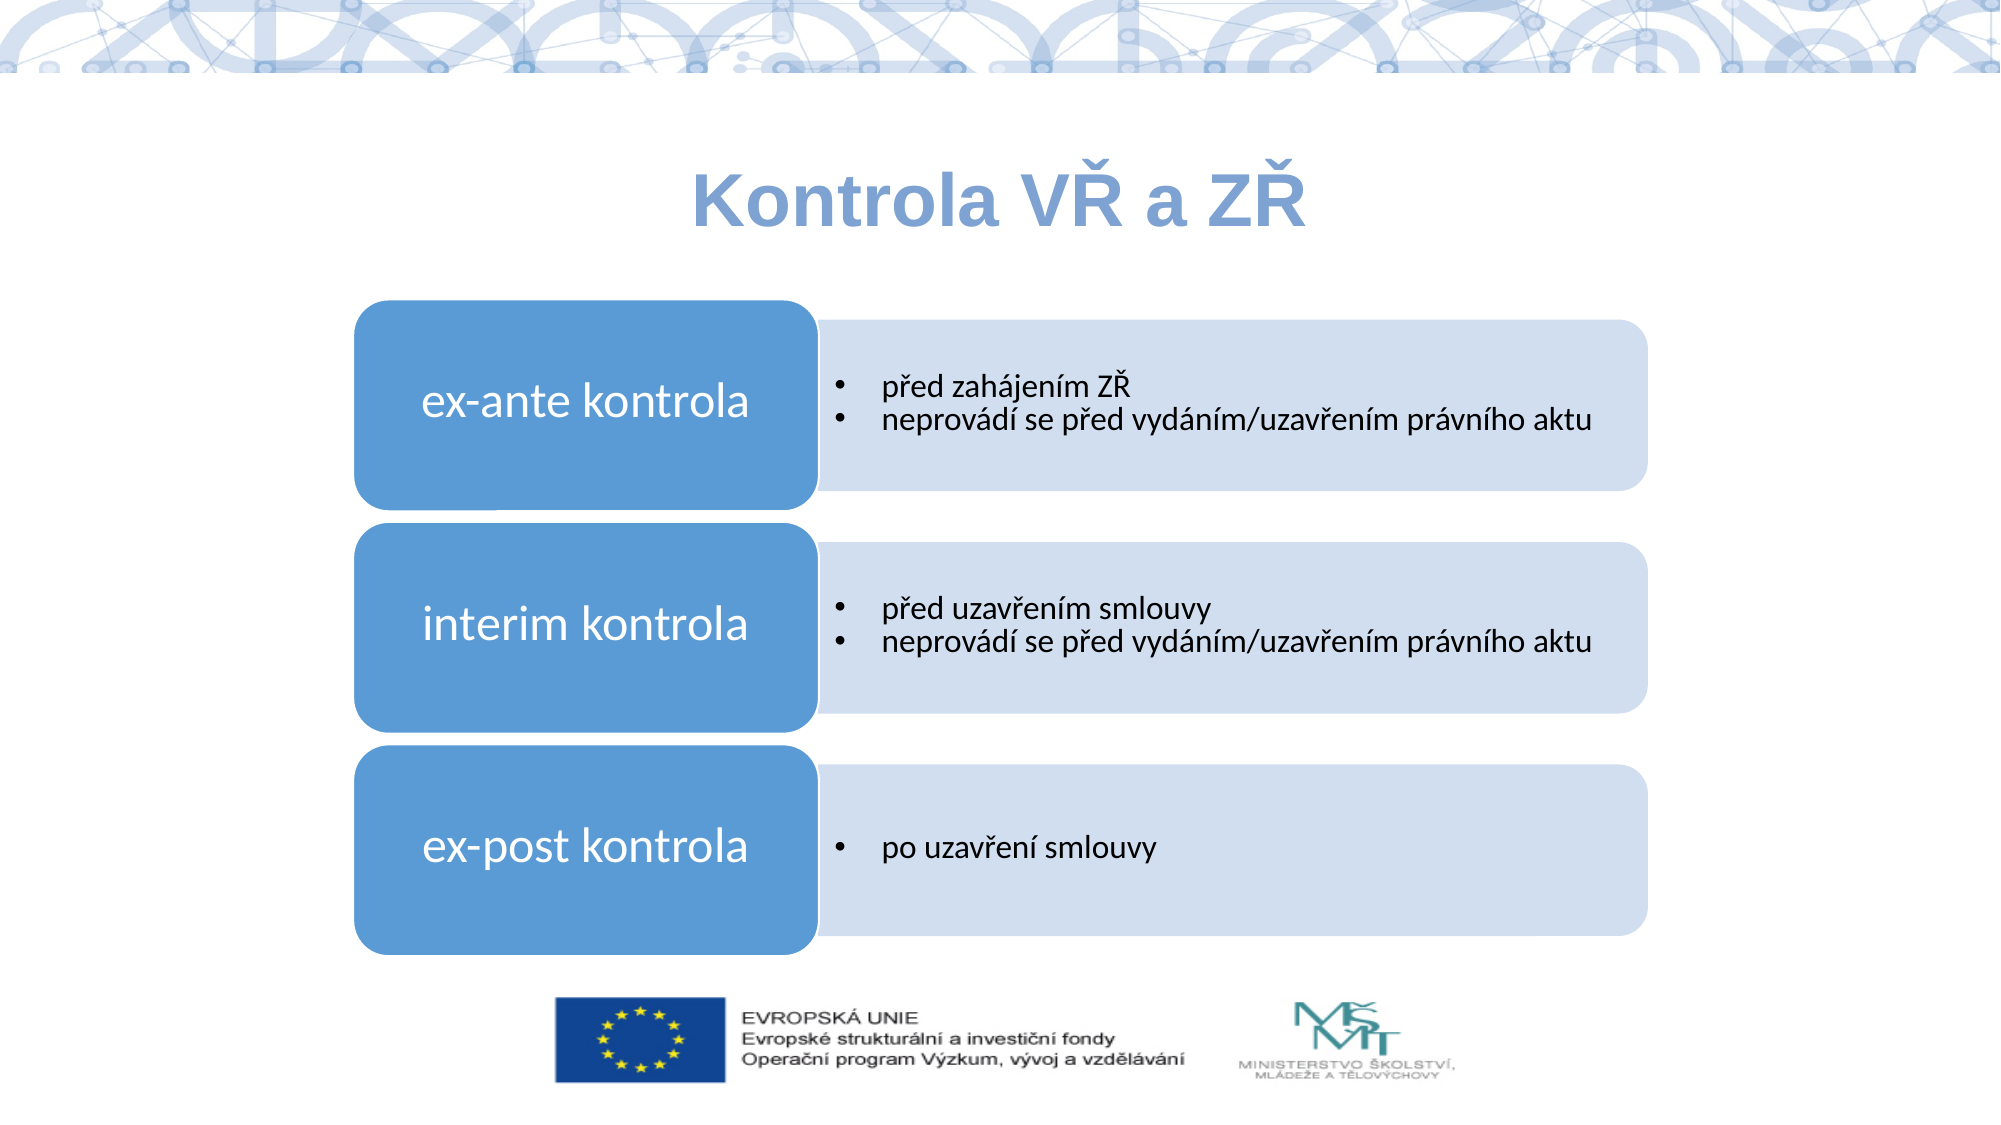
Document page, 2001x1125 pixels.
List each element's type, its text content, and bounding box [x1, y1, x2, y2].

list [353, 299, 1647, 957]
picture [495, 957, 1505, 1125]
title Kontrola VŘ a ZŘ [137, 129, 1863, 278]
picture [0, 0, 2000, 73]
